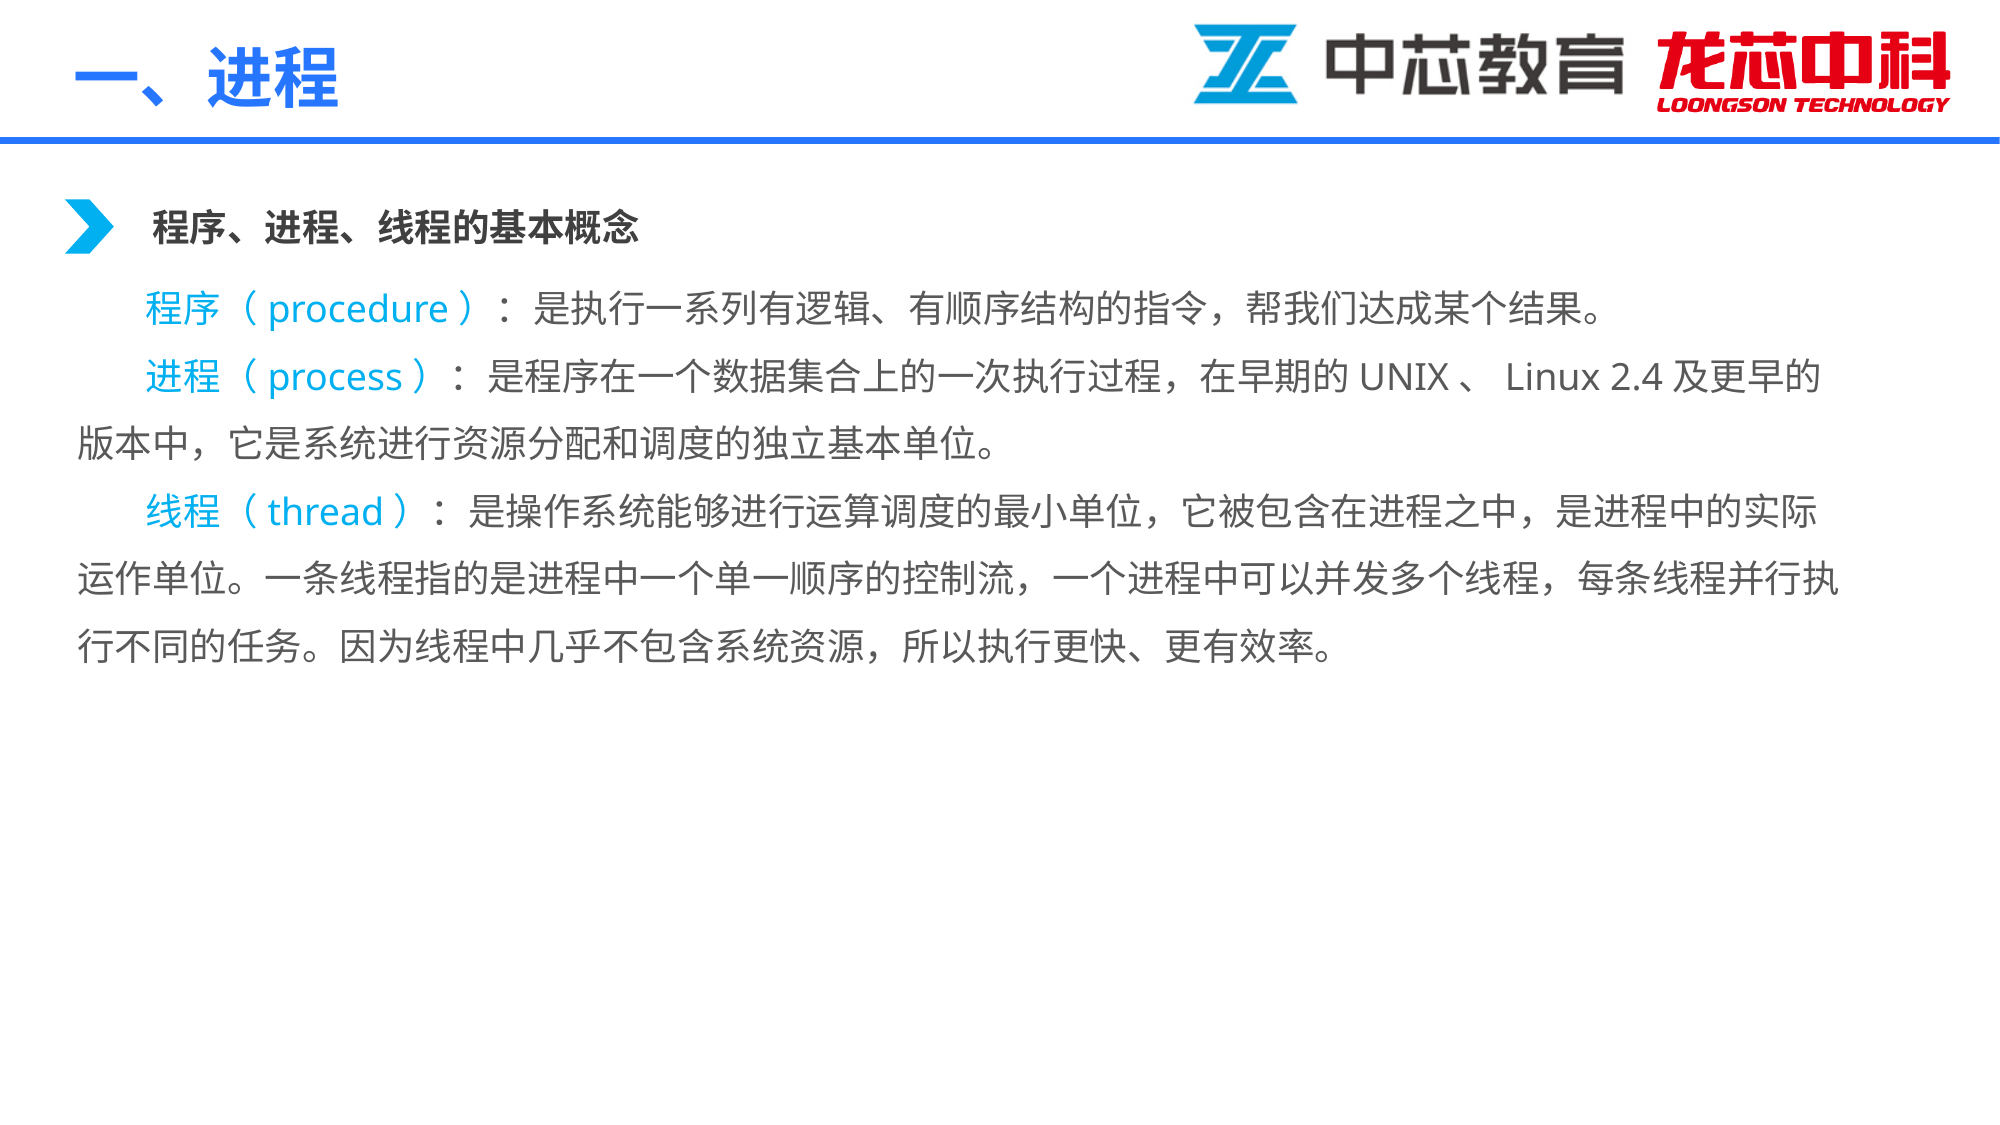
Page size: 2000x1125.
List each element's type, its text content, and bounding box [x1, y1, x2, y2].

text_box 程序（procedure）：是执行一系列有逻辑、有顺序结构的指令，帮我们达成某个结果。 进程（process）：是程序在一个数据集合上的一次执行过程，在早期的UNIX、Linux 2.4及更早的版本中，它是系统进行资源分配和调度的独立基本单位。 线程（thread）：是操作系统能够进行运算调度的最小单位，它被包含在进程之中，是进程中的实际运作单位。一条线程指的是进程中一个单一顺序的控制流，一个进程中可以并发多个线程，每条线程并行执行不同的任务。因为线程中几乎不包含系统资源，所以执行更快、更有效率。 [62, 255, 1863, 676]
text_box 程序、进程、线程的基本概念 [137, 196, 655, 257]
text_box 一、进程 [58, 21, 1159, 130]
text_box [63, 197, 116, 256]
picture [1655, 26, 1951, 114]
picture [1164, 0, 1652, 130]
